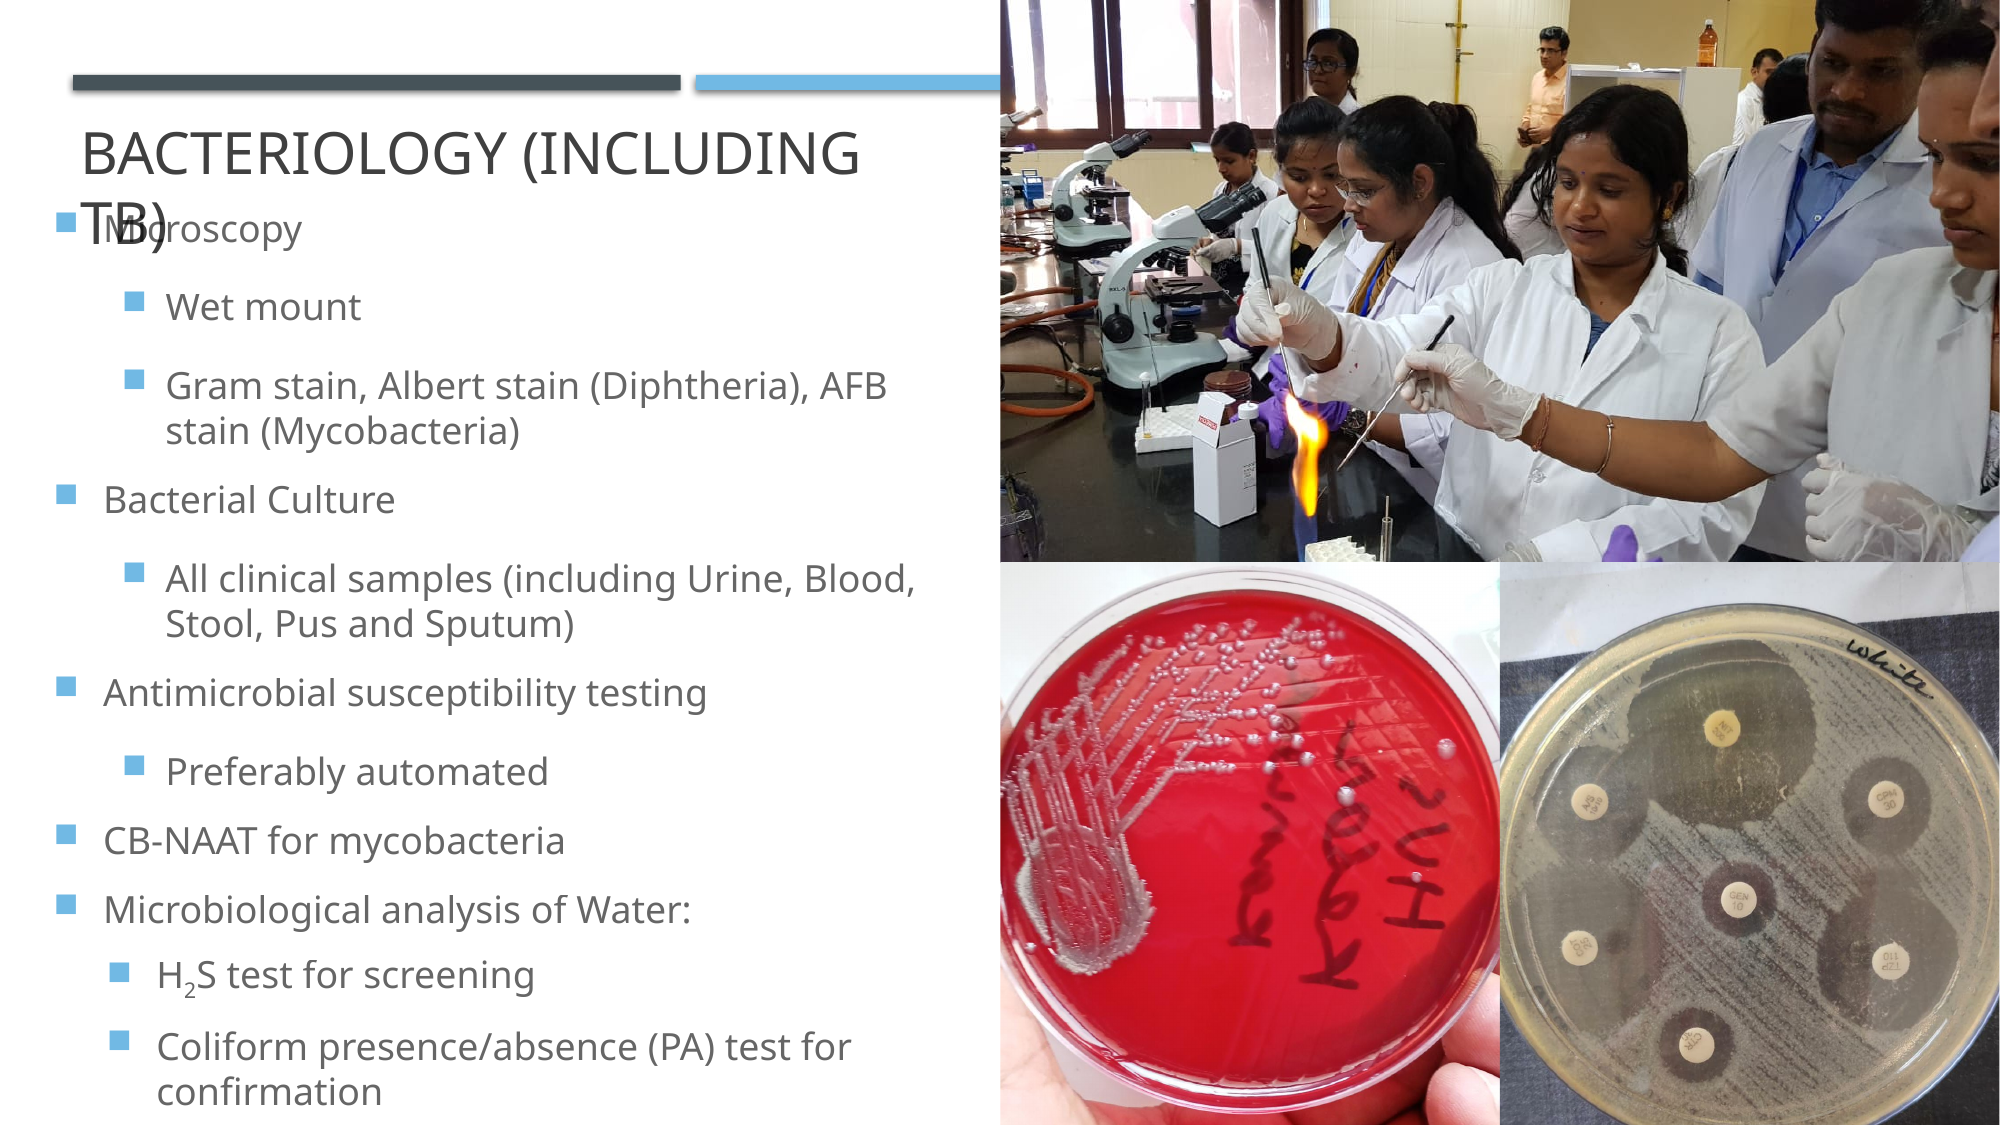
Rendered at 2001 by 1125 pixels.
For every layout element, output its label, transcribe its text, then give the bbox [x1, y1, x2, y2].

list Microscopy Wet mount Gram stain, Albert stain (Diphtheria), AFB stain (Mycobacteria) Bacterial Culture All clinical samples (including Urine, Blood, Stool, Pus and Sputum) Antimicrobial susceptibility testing Preferably automated CB-NAAT for mycobacteria Microbiological analysis of Water: H2S test for screening Coliform presence/absence (PA) test for confirmation [37, 277, 987, 1106]
title Bacteriology (including TB) [65, 108, 938, 277]
picture [999, 0, 2000, 1125]
